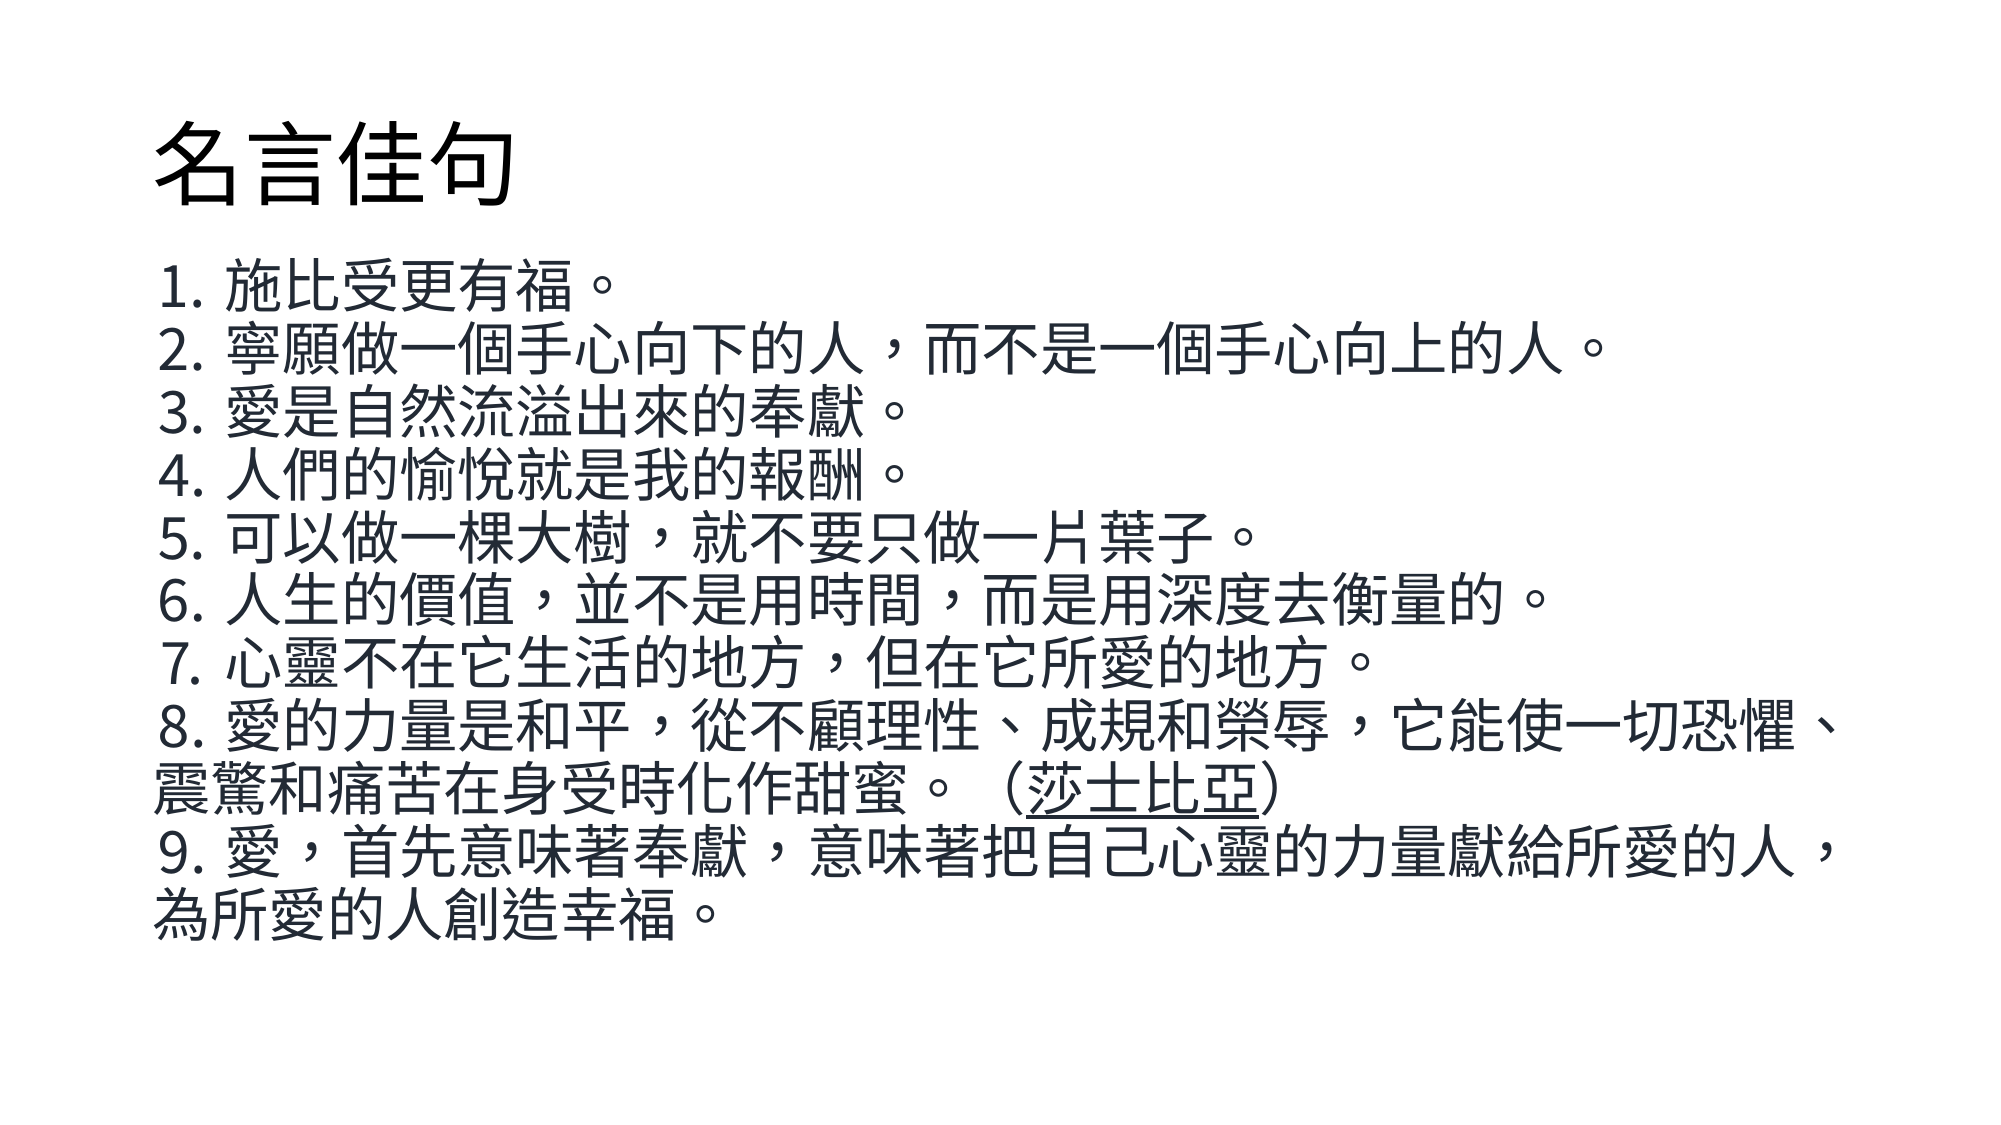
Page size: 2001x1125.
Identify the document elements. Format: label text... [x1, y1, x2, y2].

list ⒈施比受更有福。 ⒉寧願做一個手心向下的人，而不是一個手心向上的人。 ⒊愛是自然流溢出來的奉獻。 ⒋人們的愉悅就是我的報酬。 ⒌可以做一棵大樹，就不要只做一片葉子。 ⒍人生的價值，並不是用時間，而是用深度去衡量的。 ⒎心靈不在它生活的地方，但在它所愛的地方。 ⒏愛的力量是和平，從不顧理性、成規和榮辱，它能使一切恐懼、震驚和痛苦在身受時化作甜蜜。（莎士比亞） ⒐愛，首先意味著奉獻，意味著把自己心靈的力量獻給所愛的人，為所愛的人創造幸福。 [137, 249, 1863, 1038]
title 名言佳句 [137, 59, 1863, 249]
